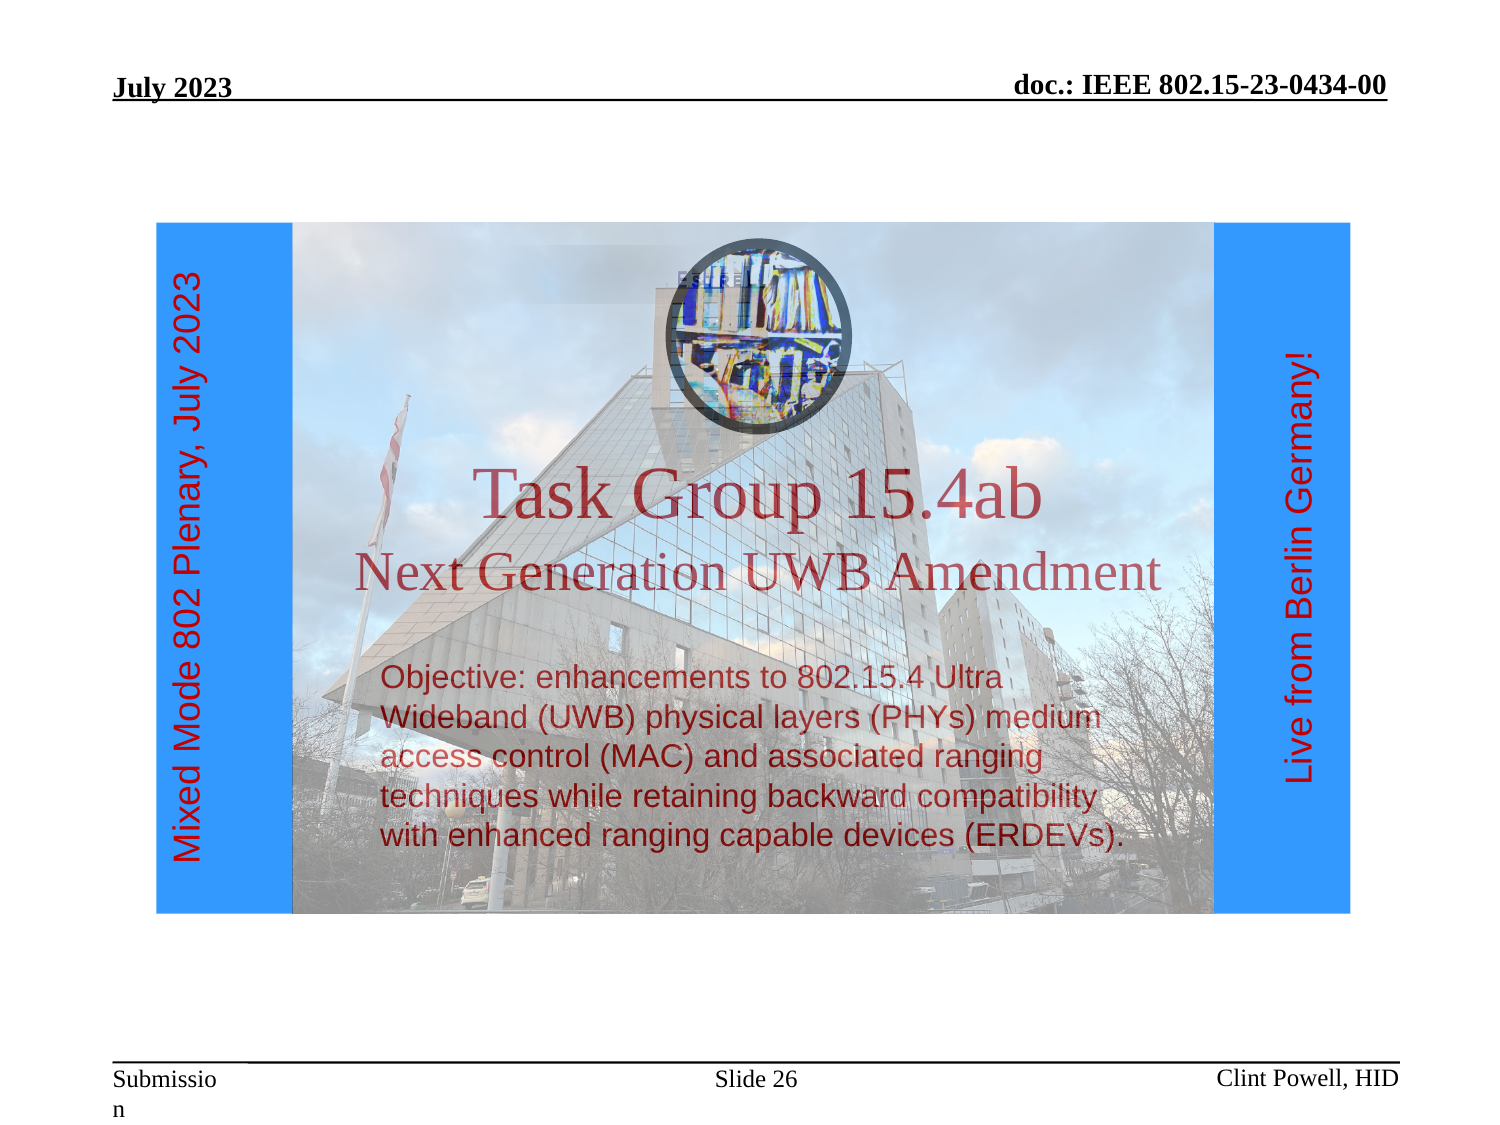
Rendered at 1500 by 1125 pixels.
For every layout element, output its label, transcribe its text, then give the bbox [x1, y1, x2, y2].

text_box Mixed Mode 802 Plenary, July 2023 [156, 222, 291, 914]
text_box Live from Berlin Germany! [1215, 222, 1351, 914]
picture [292, 222, 1215, 914]
slide_number Slide 26 [712, 1062, 800, 1093]
